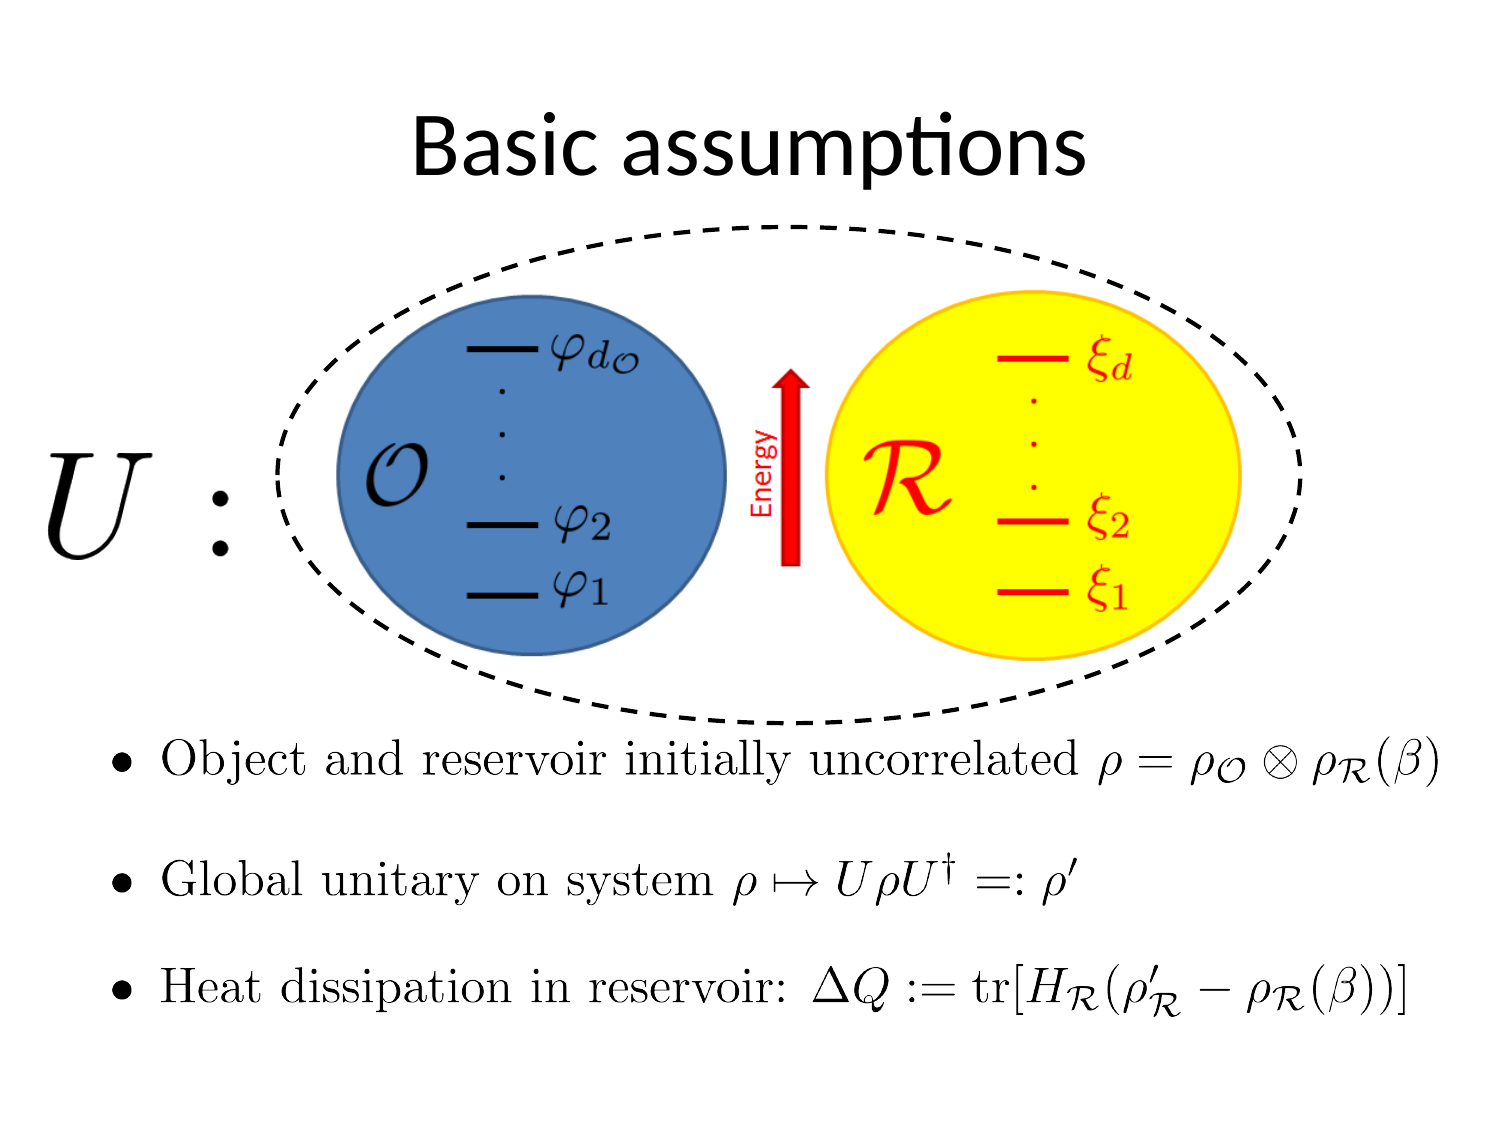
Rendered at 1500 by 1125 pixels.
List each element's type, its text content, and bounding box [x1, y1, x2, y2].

picture [111, 736, 1438, 788]
title Basic assumptions [75, 45, 1425, 233]
picture [111, 963, 1405, 1017]
picture [111, 851, 1077, 906]
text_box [47, 226, 1301, 724]
